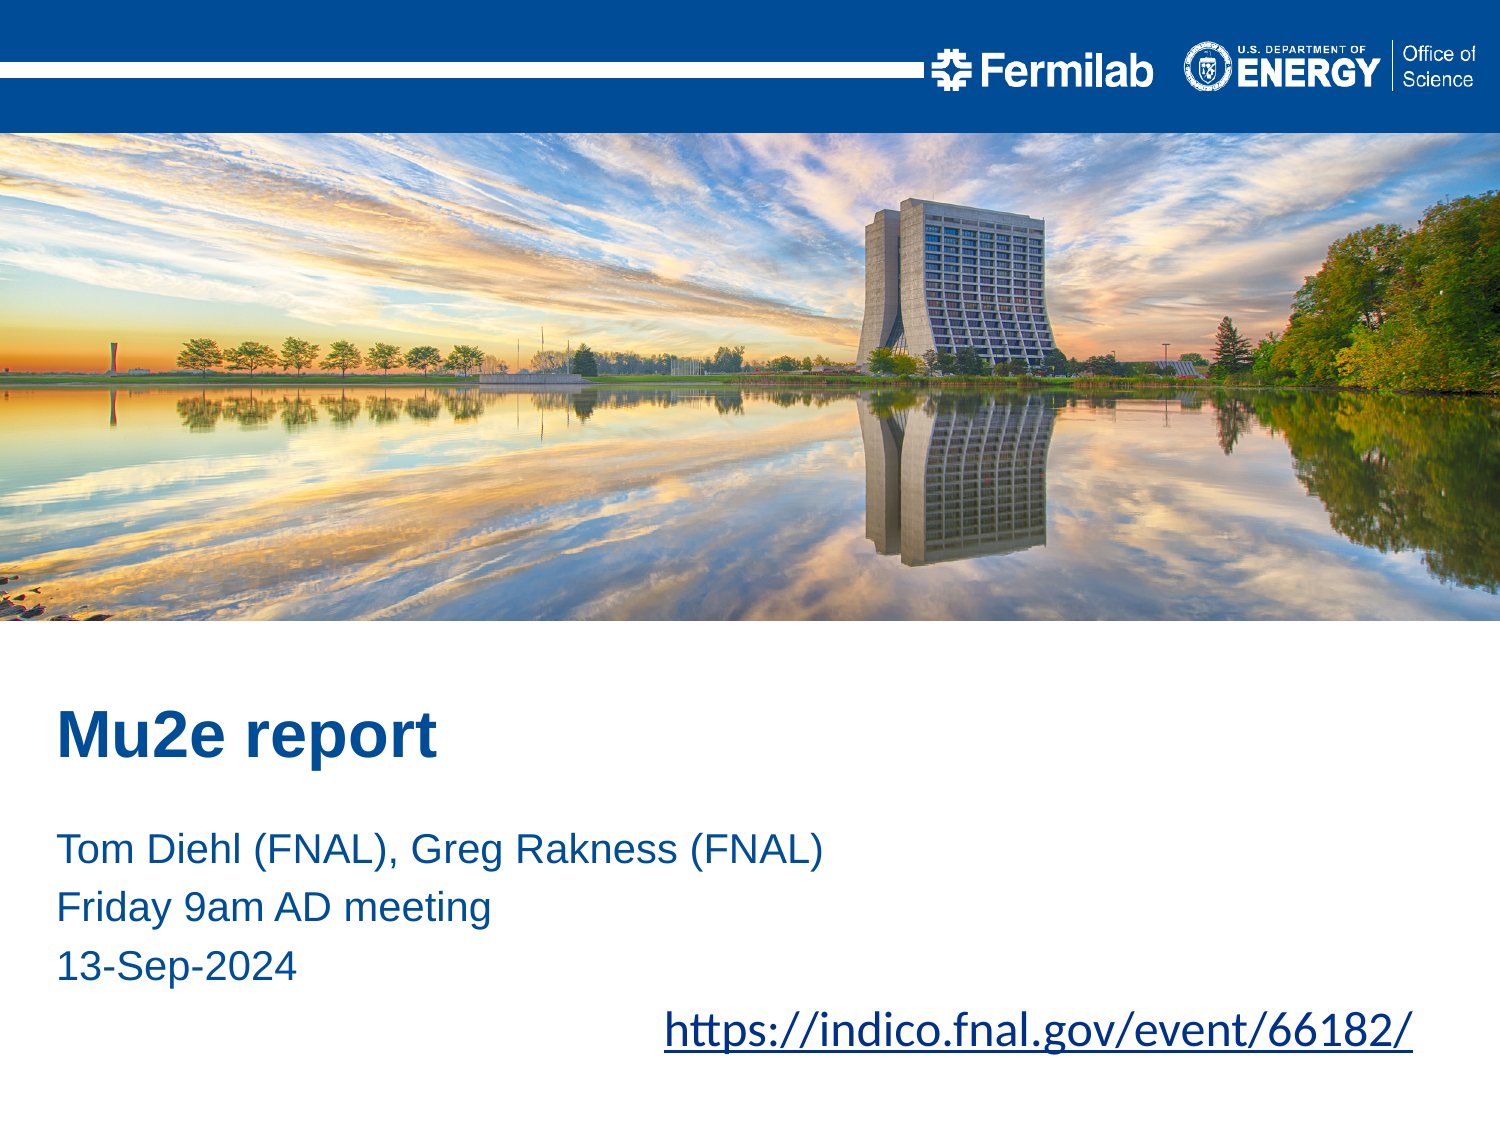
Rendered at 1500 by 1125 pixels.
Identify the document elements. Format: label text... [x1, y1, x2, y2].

text_box https://indico.fnal.gov/event/66182/ [649, 989, 1473, 1125]
list Mu2e report [56, 648, 1451, 813]
list Tom Diehl (FNAL), Greg Rakness (FNAL) Friday 9am AD meeting 13-Sep-2024 [56, 814, 1451, 1066]
picture [0, 133, 1500, 621]
